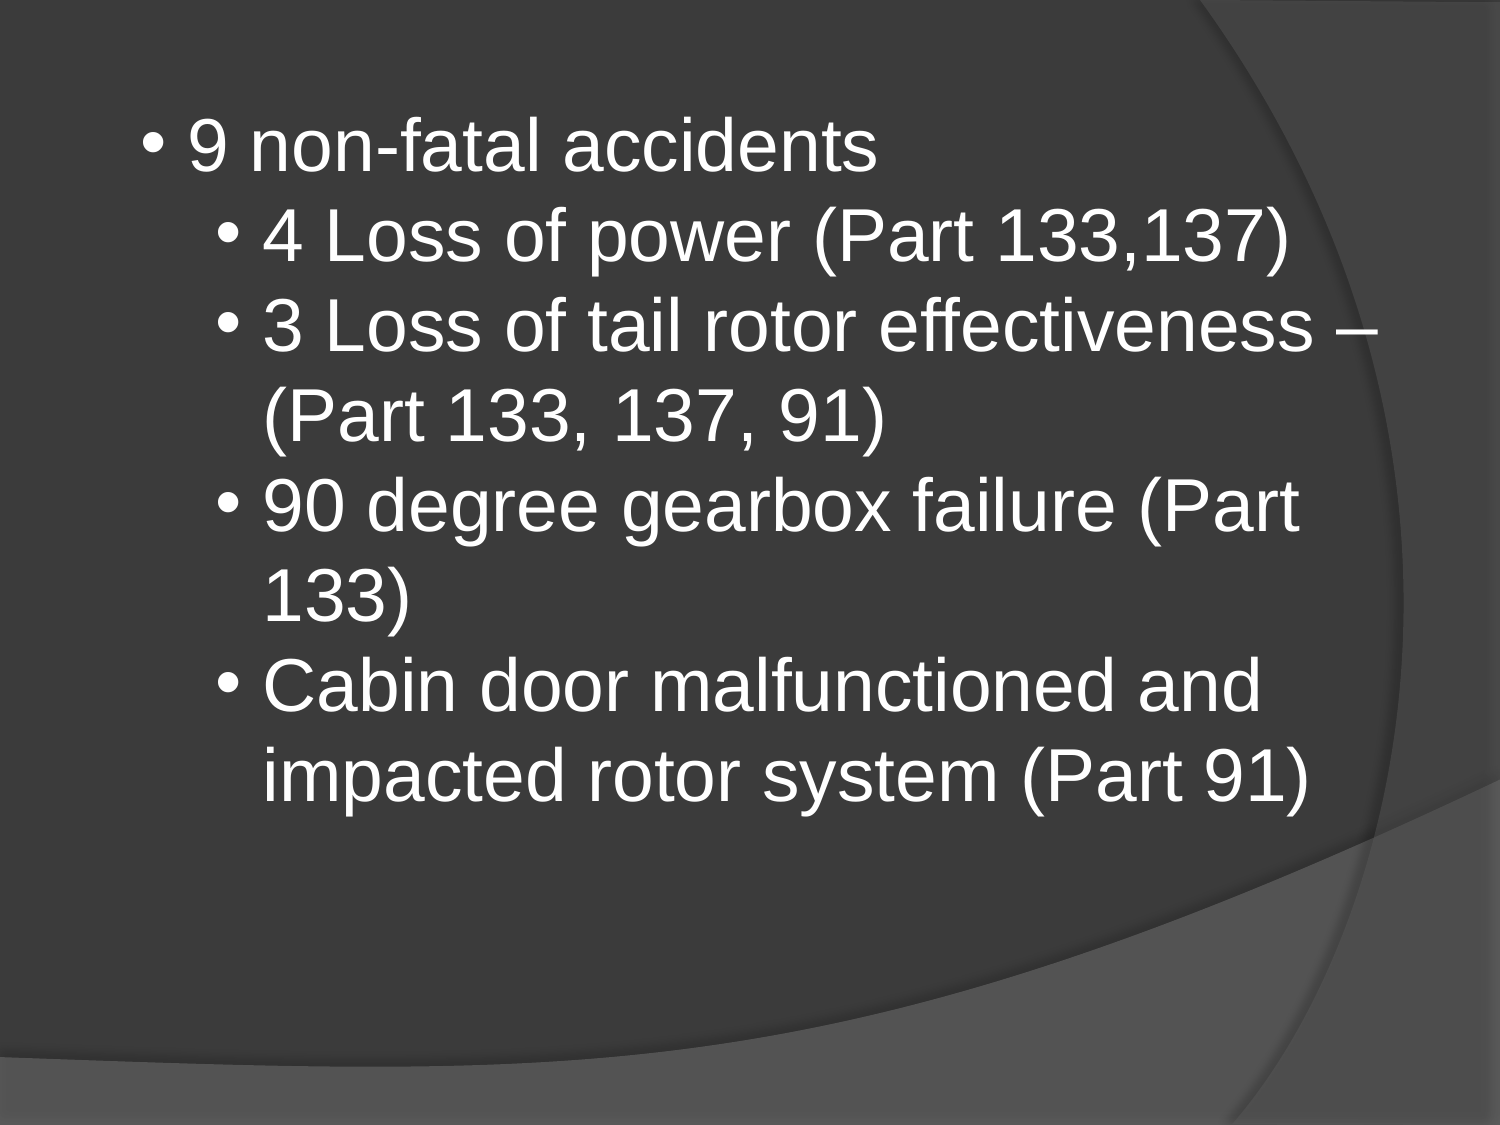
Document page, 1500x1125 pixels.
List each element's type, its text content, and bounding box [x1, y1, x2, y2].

text_box 9 non-fatal accidents 4 Loss of power (Part 133,137) 3 Loss of tail rotor effectiveness –(Part 133, 137, 91) 90 degree gearbox failure (Part 133) Cabin door malfunctioned and impacted rotor system (Part 91) [50, 88, 1456, 824]
